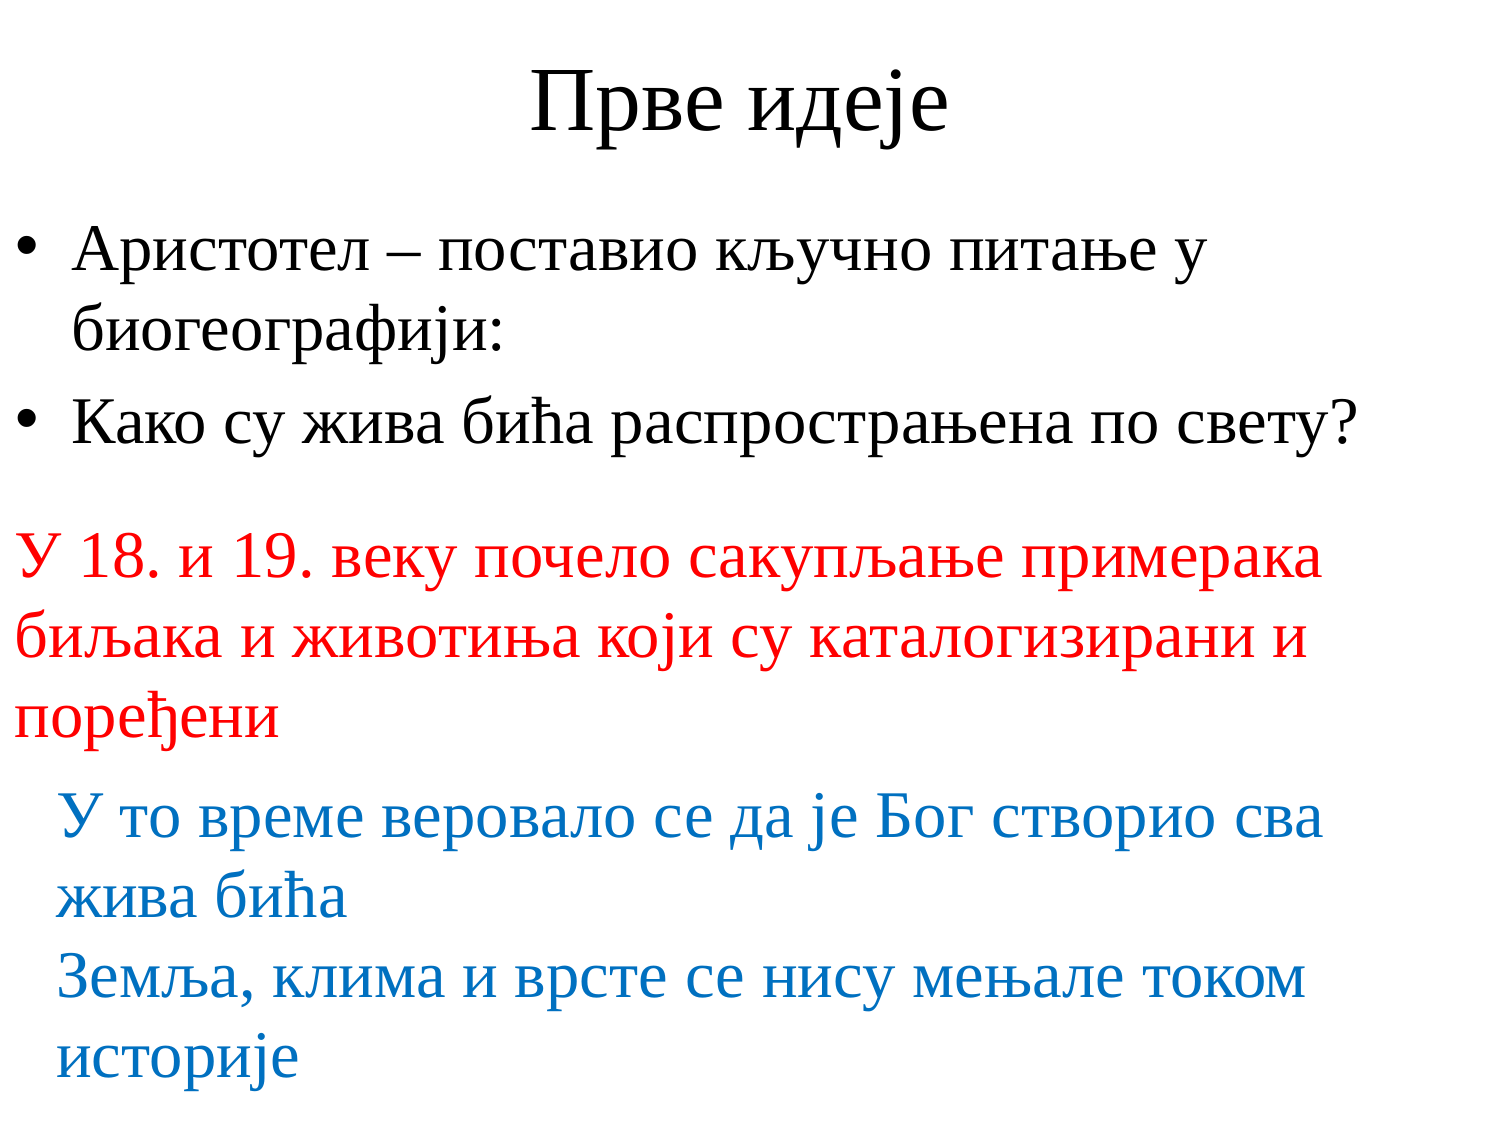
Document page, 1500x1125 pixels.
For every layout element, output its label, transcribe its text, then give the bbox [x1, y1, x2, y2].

text_box У то време веровало се да је Бог створио сва жива бића Земља, клима и врсте се нису мењале током историје [41, 763, 1500, 1098]
text_box У 18. и 19. веку почело сакупљање примерака биљака и животиња који су каталогизирани и поређени [0, 503, 1459, 758]
list Аристотел – поставио кључно питање у биогеографији: Како су жива бића распрострањена по свету? [0, 196, 1500, 532]
title Прве идеје [64, 0, 1415, 188]
